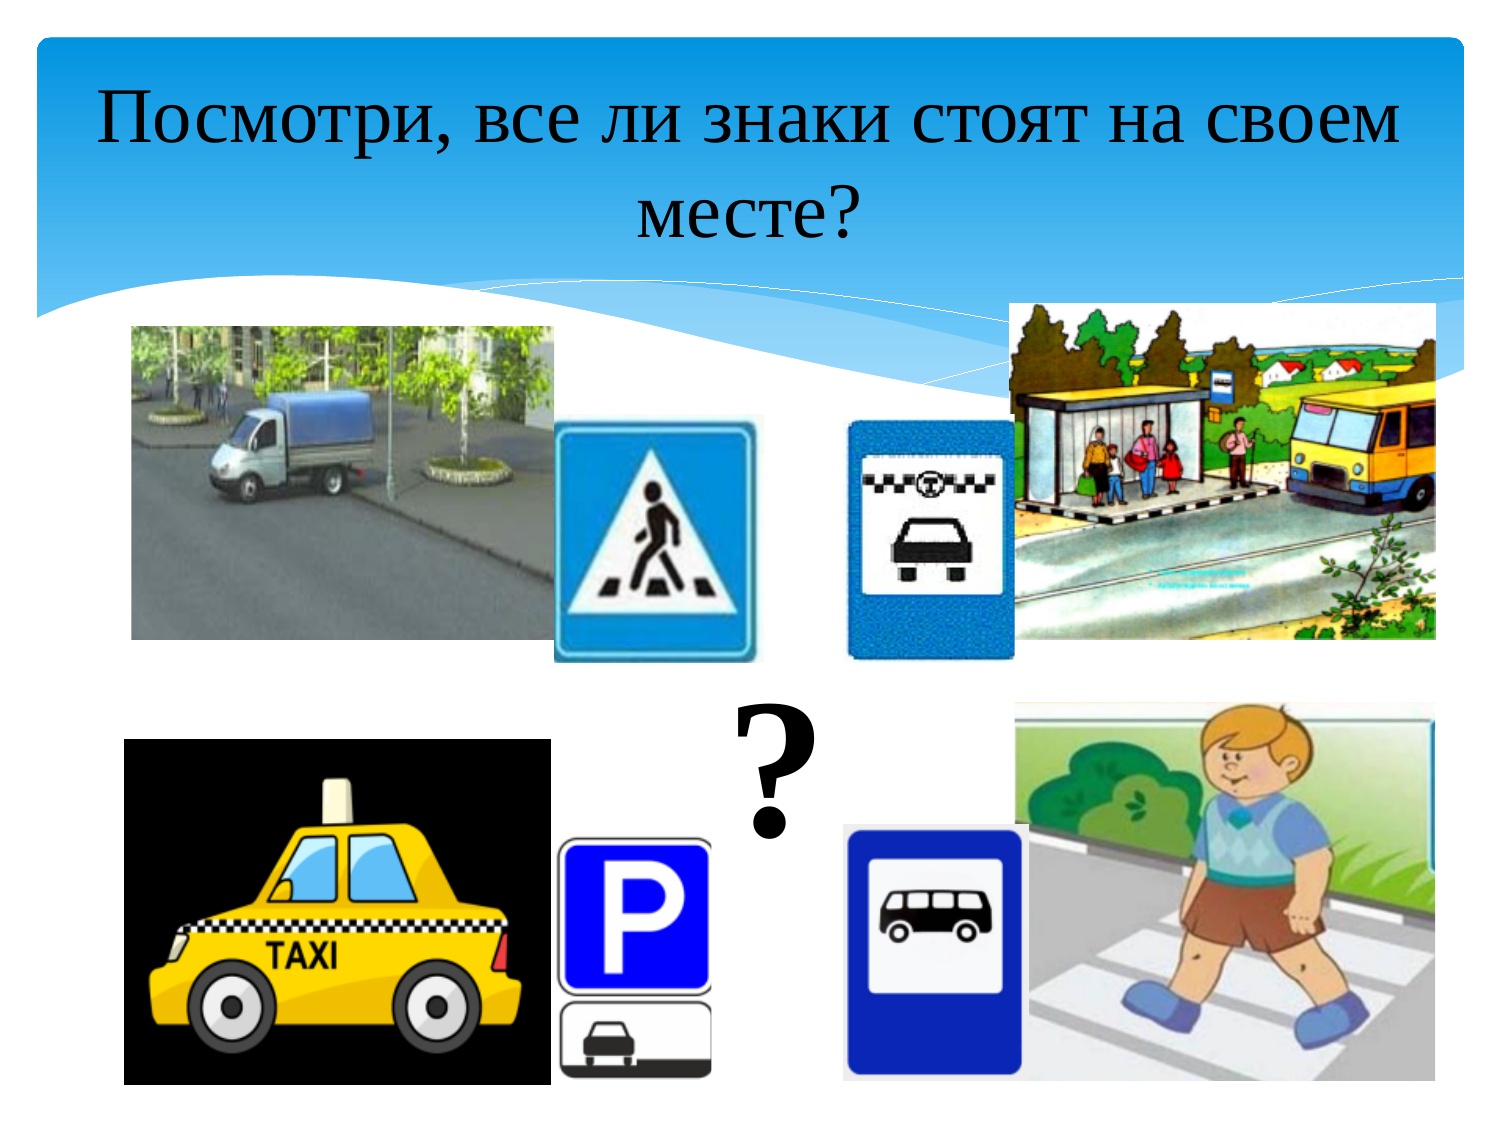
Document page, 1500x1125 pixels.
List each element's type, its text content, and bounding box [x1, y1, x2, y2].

title Посмотри, все ли знаки стоят на своем месте? [75, 55, 1425, 261]
picture [131, 326, 765, 663]
picture [842, 701, 1436, 1082]
picture [842, 303, 1436, 663]
text_box ? [711, 629, 830, 884]
picture [554, 834, 712, 1082]
picture [124, 739, 551, 1085]
